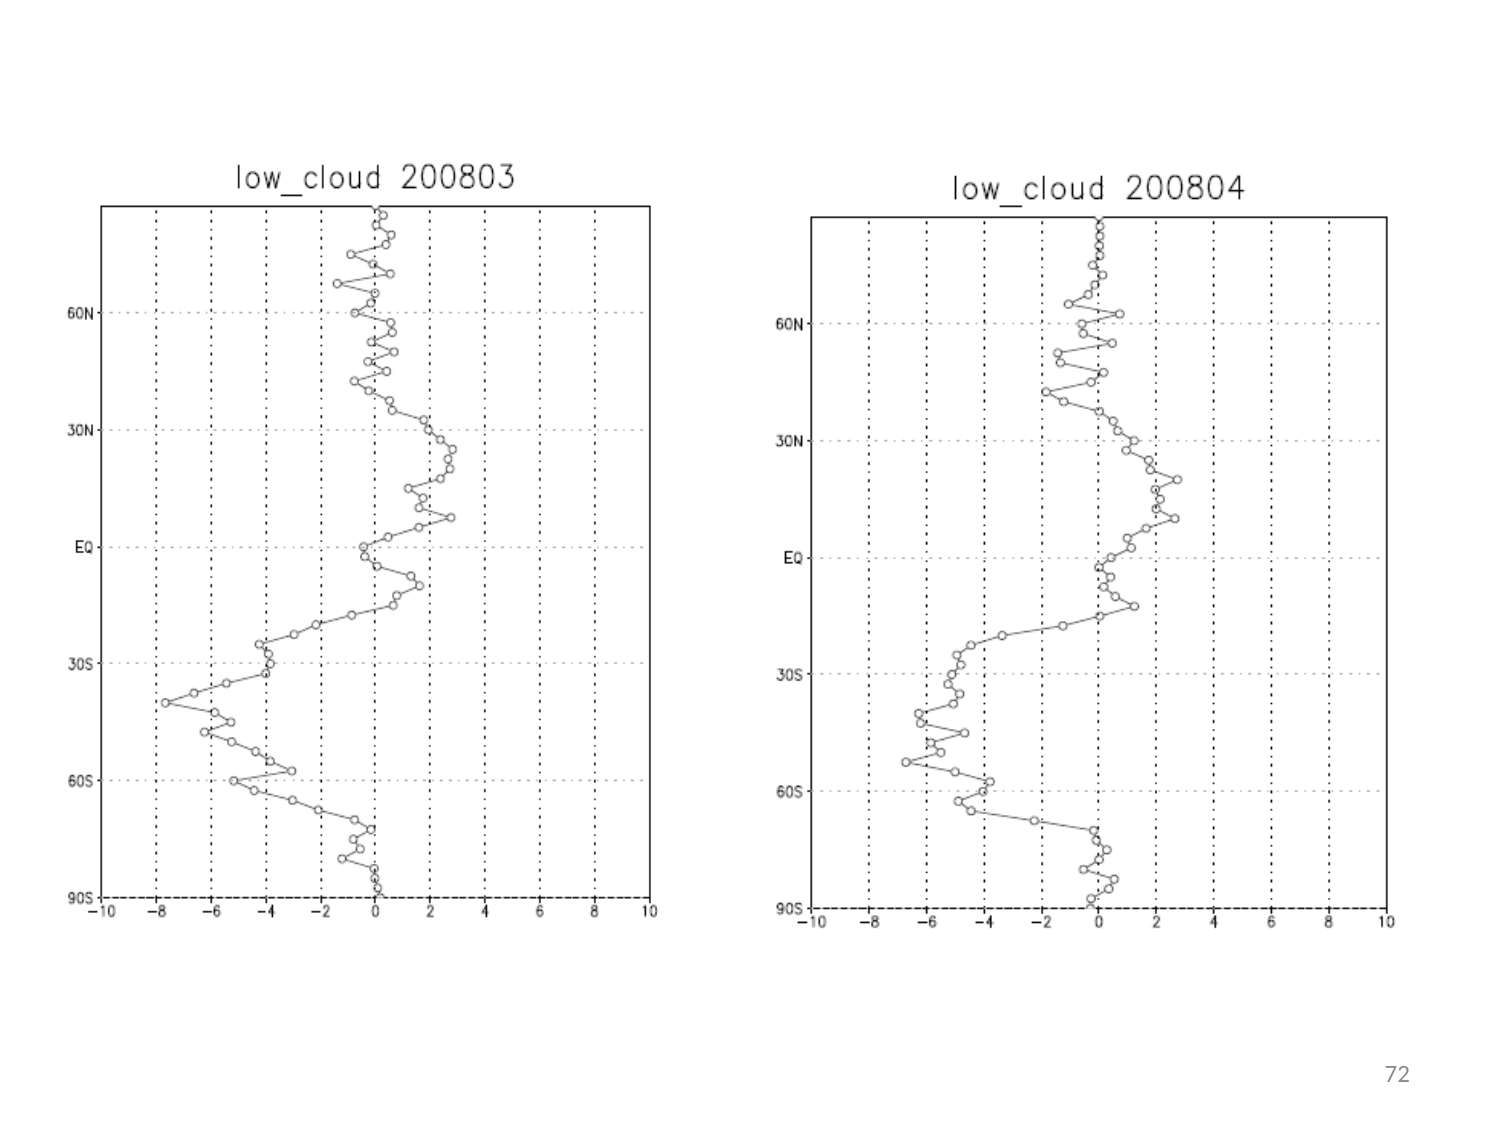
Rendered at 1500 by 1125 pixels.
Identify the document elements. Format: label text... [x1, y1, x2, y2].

slide_number 72 [1074, 1042, 1425, 1103]
picture [64, 136, 680, 941]
picture [761, 136, 1412, 961]
